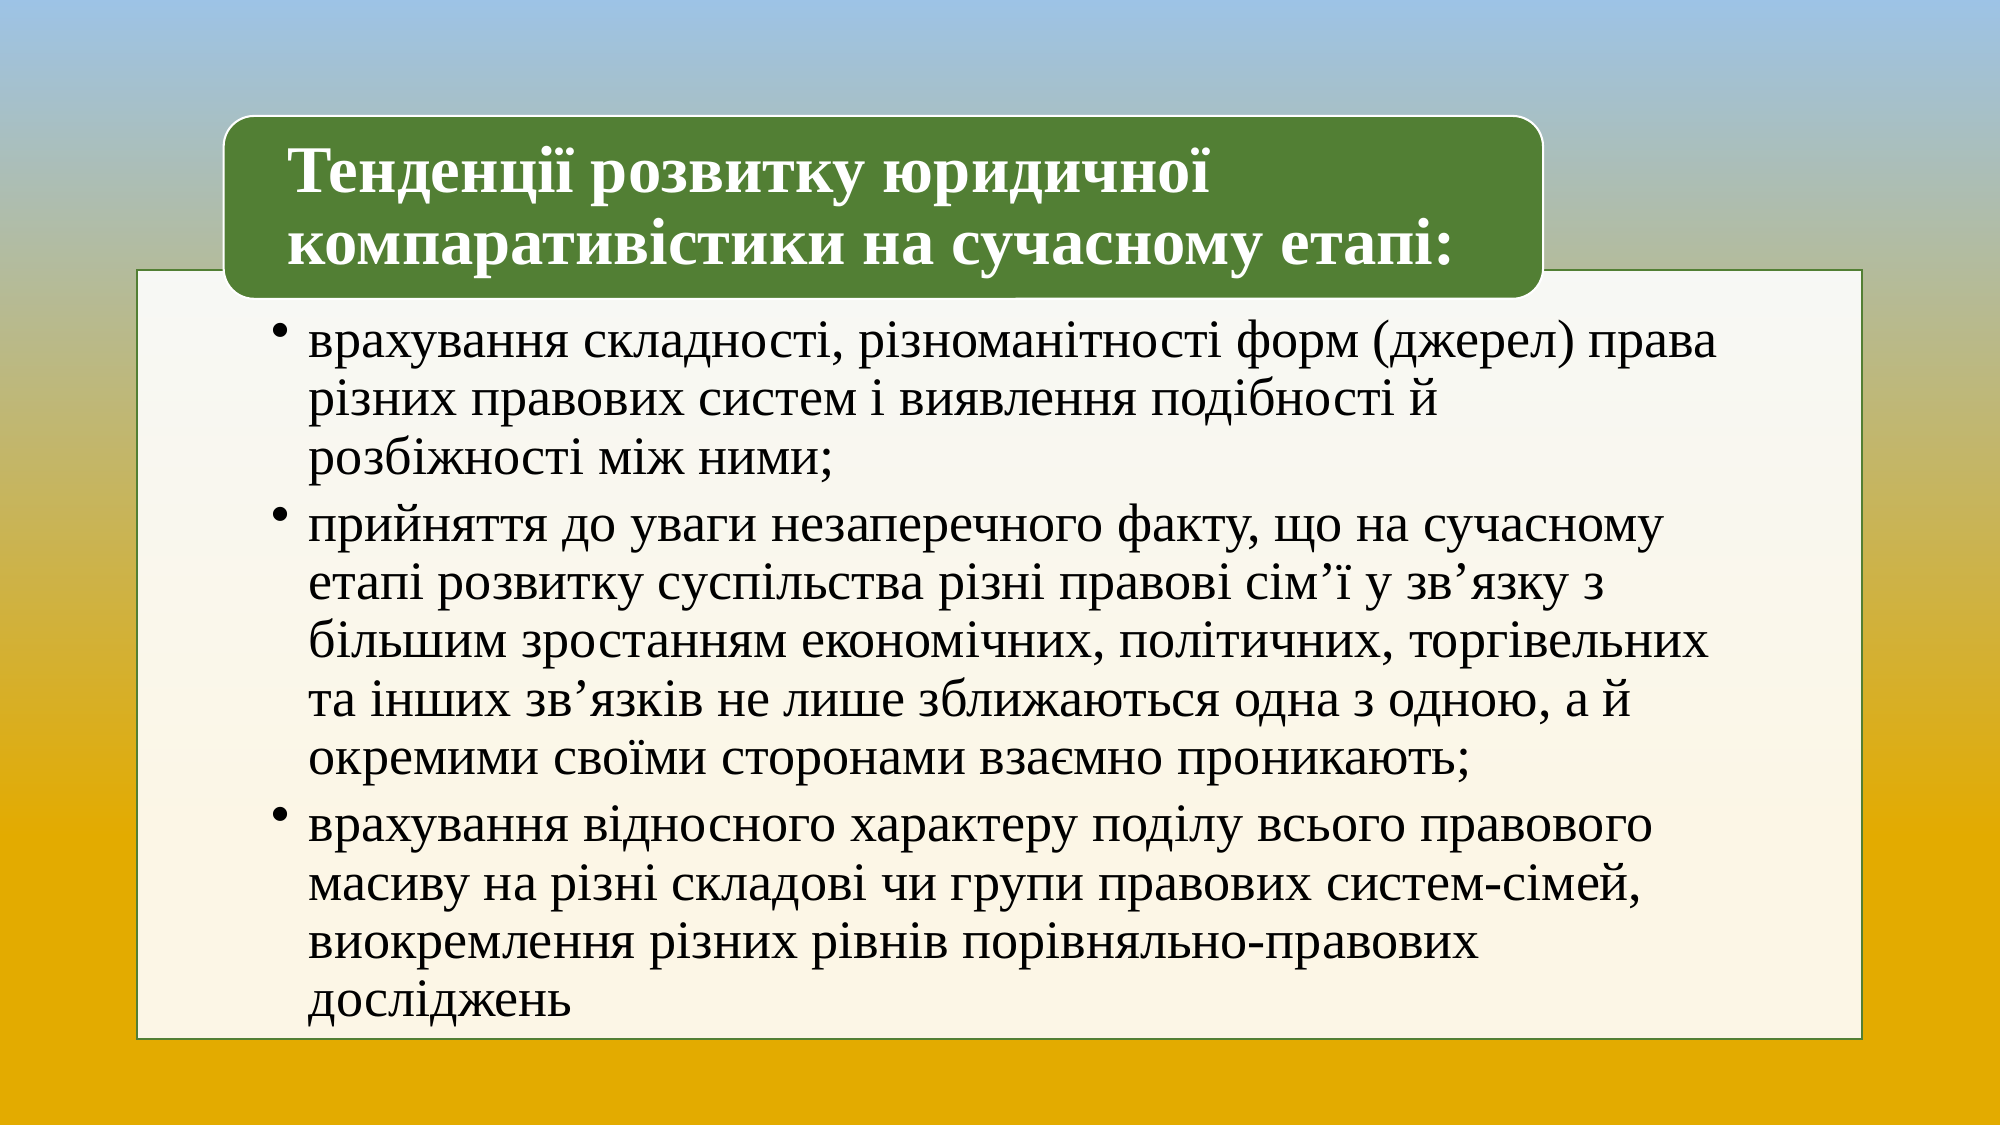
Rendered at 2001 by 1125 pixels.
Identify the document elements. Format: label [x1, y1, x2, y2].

list [137, 104, 1863, 1050]
